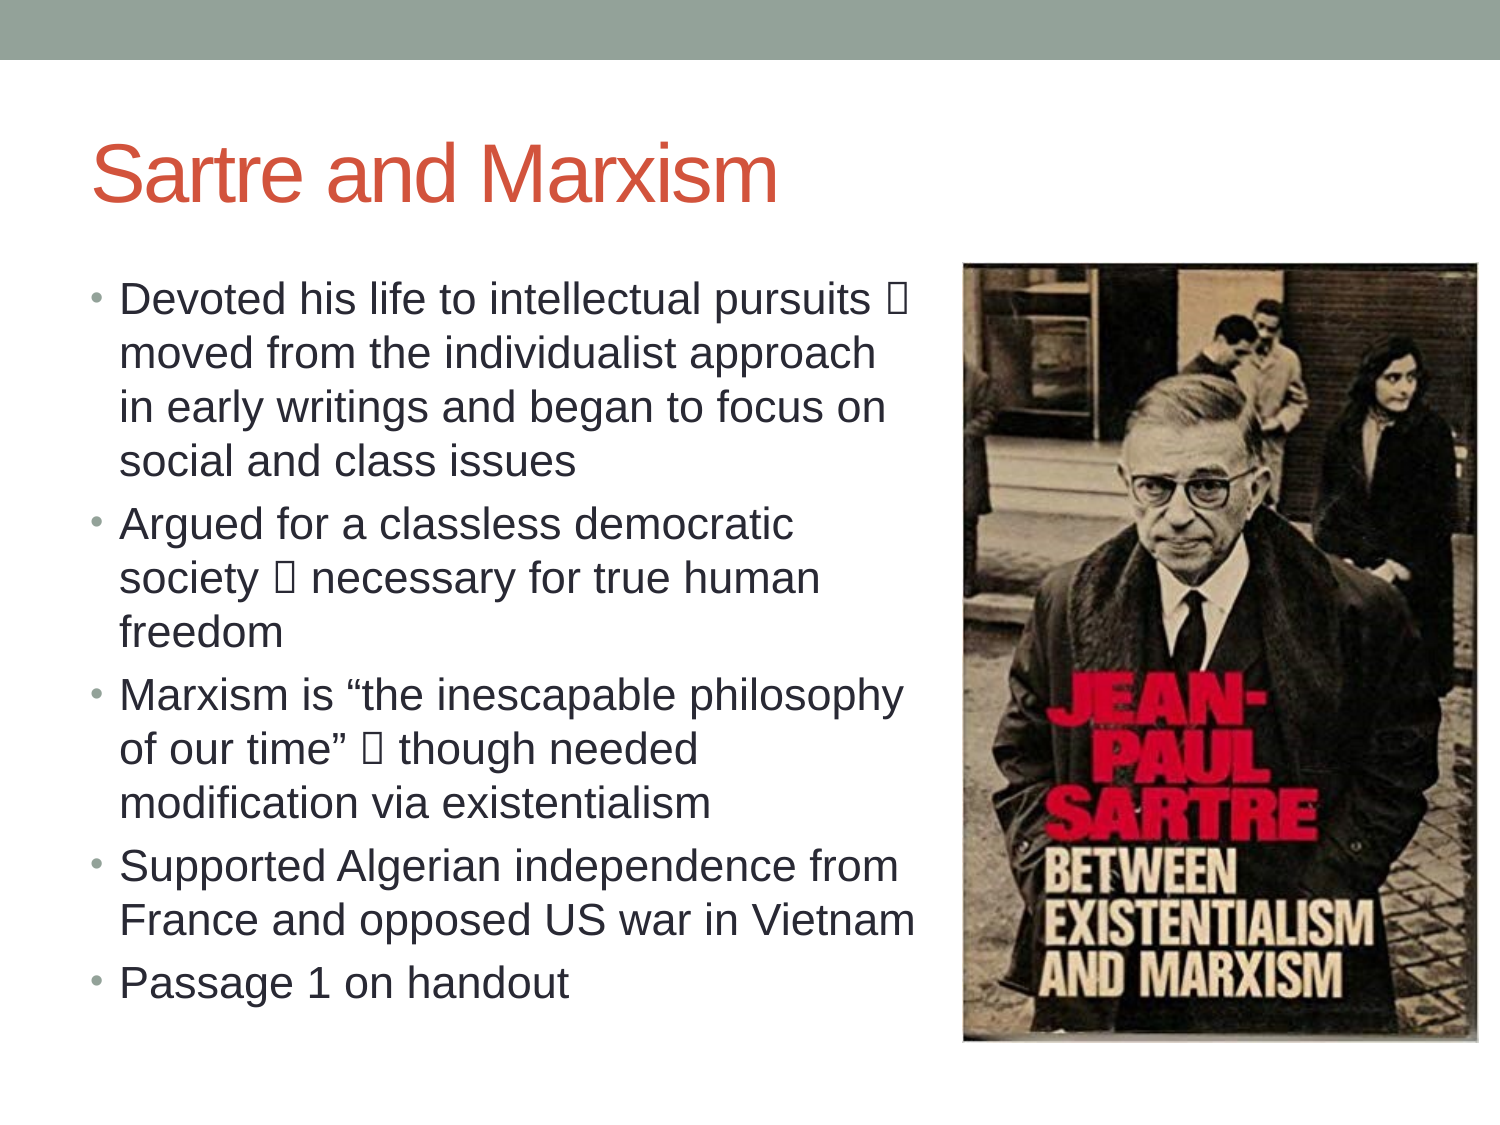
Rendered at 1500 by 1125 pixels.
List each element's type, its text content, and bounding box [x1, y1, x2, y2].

list Devoted his life to intellectual pursuits  moved from the individualist approach in early writings and began to focus on social and class issues Argued for a classless democratic society  necessary for true human freedom Marxism is “the inescapable philosophy of our time”  though needed modification via existentialism Supported Algerian independence from France and opposed US war in Vietnam Passage 1 on handout [75, 262, 938, 1075]
picture [962, 262, 1479, 1043]
title Sartre and Marxism [75, 87, 1425, 250]
